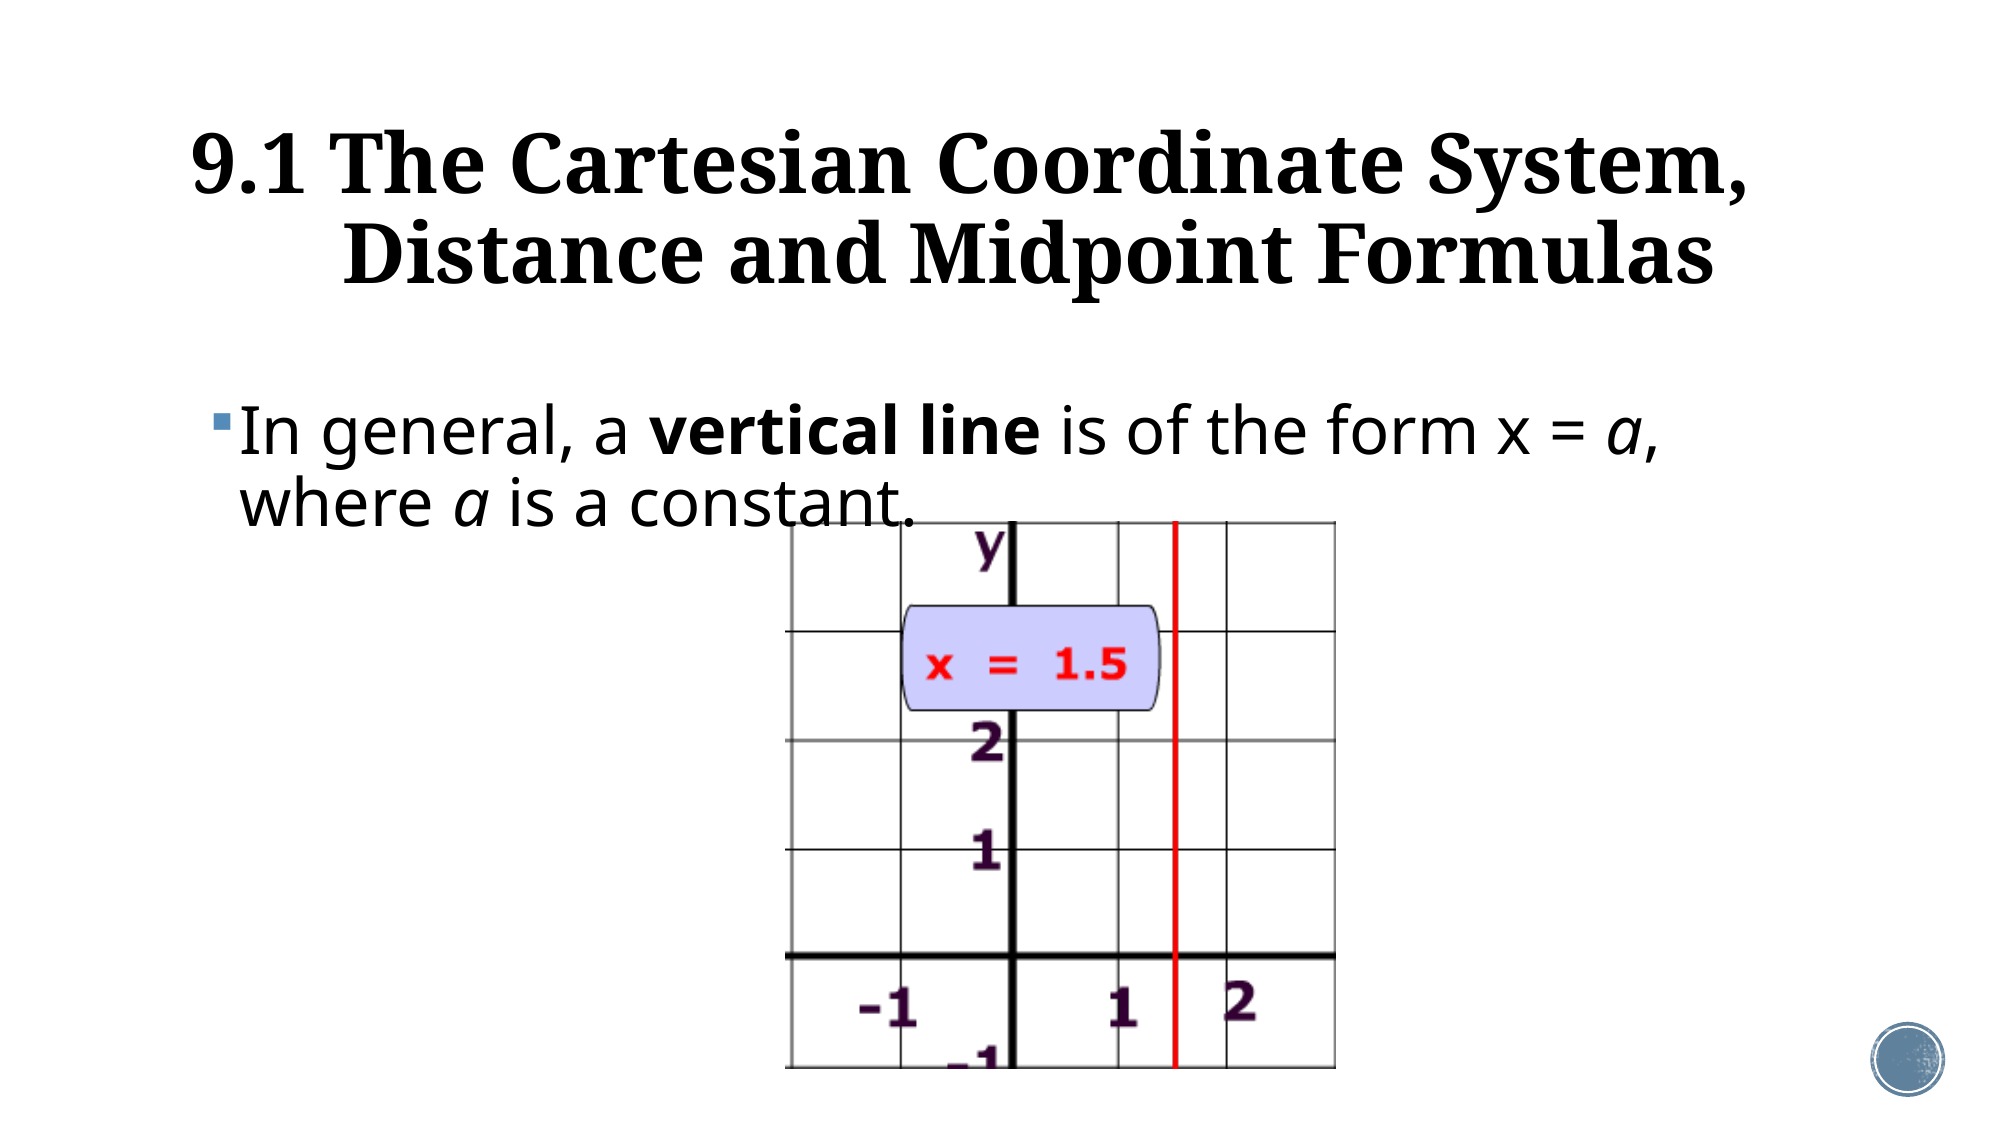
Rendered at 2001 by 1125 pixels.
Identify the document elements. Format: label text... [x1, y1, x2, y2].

title 9.1 The Cartesian Coordinate System, Distance and Midpoint Formulas [175, 79, 1826, 344]
list In general, a vertical line is of the form x = a, where a is a constant. [194, 389, 1888, 577]
picture [785, 521, 1336, 1069]
